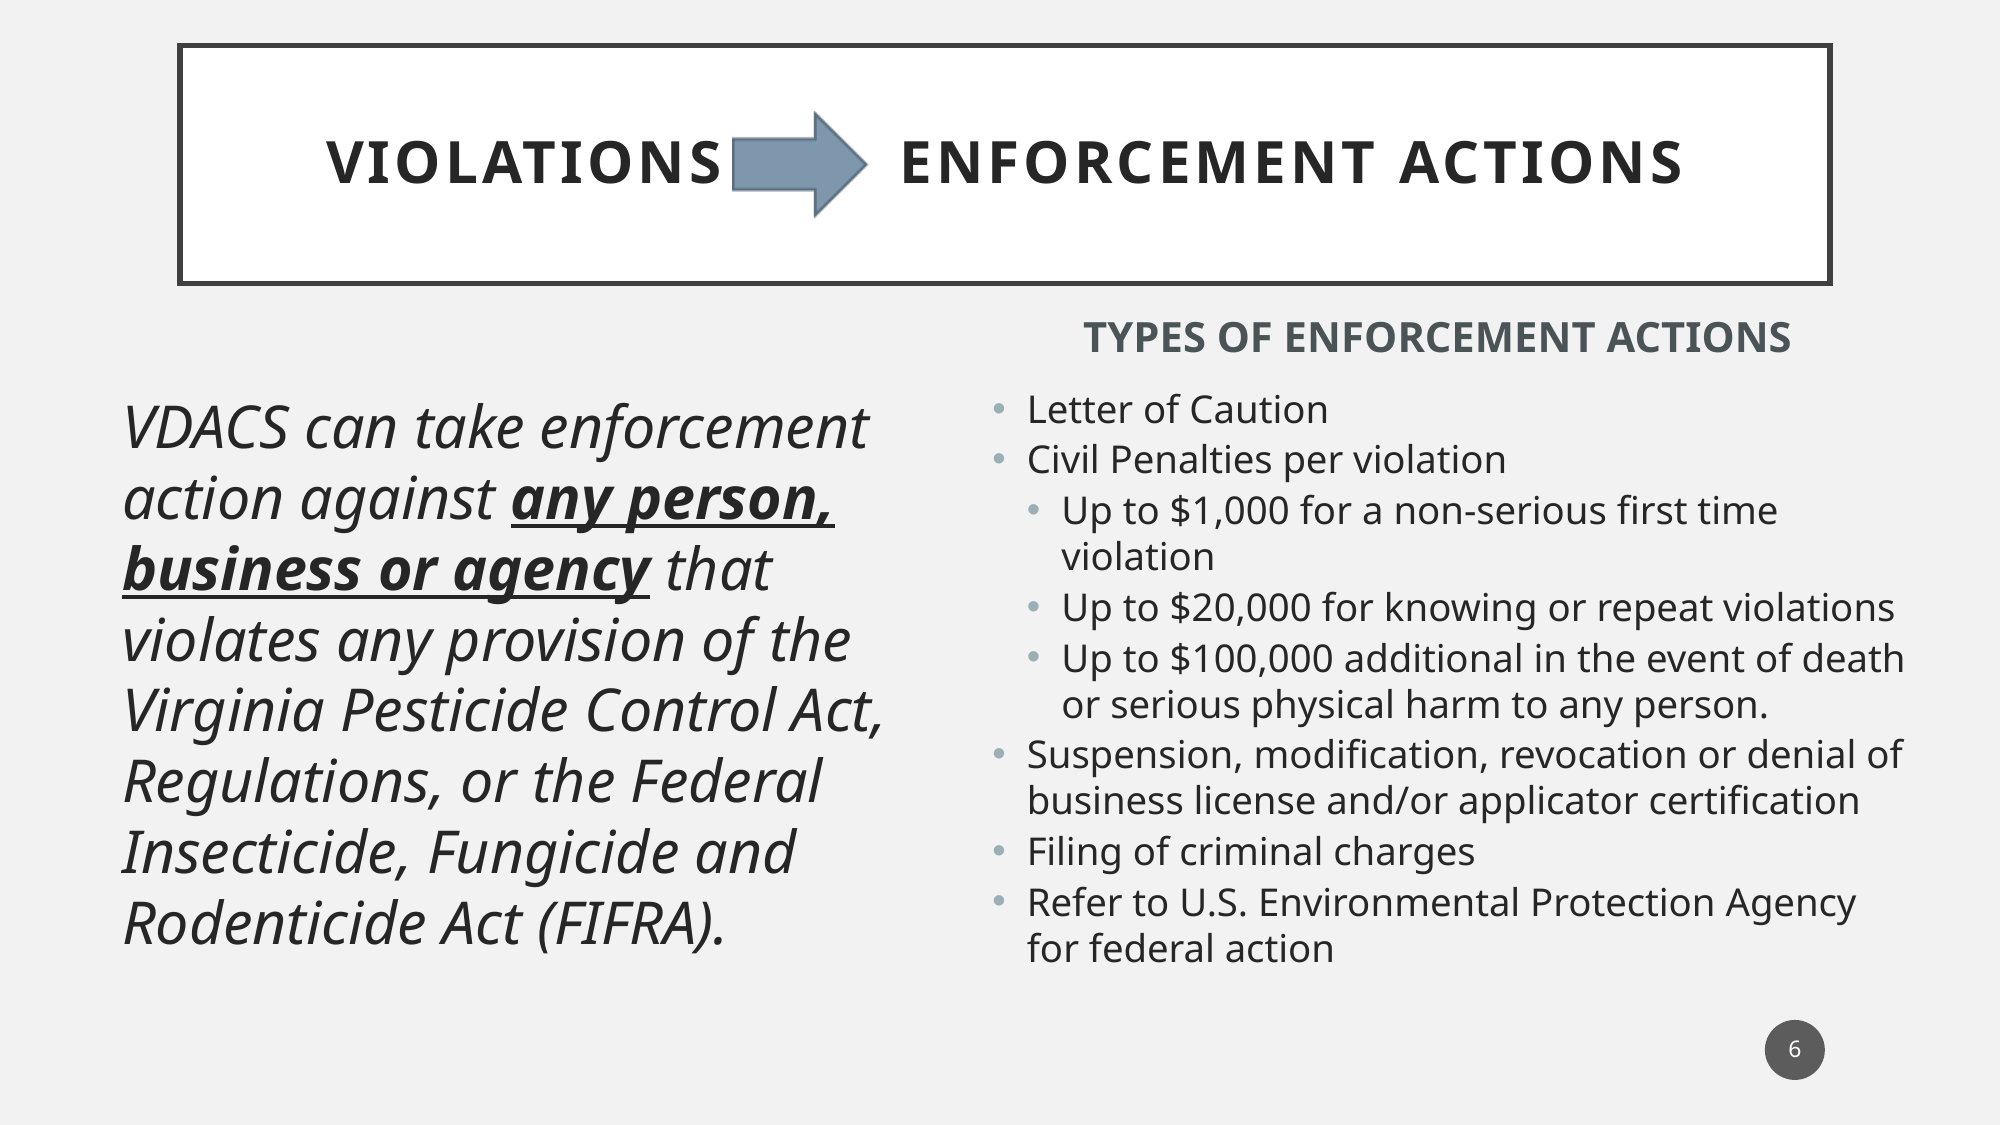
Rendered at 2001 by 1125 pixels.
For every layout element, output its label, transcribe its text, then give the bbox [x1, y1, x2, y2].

list VDACS can take enforcement action against any person, business or agency that violates any provision of the Virginia Pesticide Control Act, Regulations, or the Federal Insecticide, Fungicide and Rodenticide Act (FIFRA). [107, 381, 950, 989]
list Types of Enforcement Actions [1012, 294, 1863, 377]
title Violations Enforcement Actions [177, 43, 1833, 286]
list Letter of Caution Civil Penalties per violation Up to $1,000 for a non-serious first time violation Up to $20,000 for knowing or repeat violations Up to $100,000 additional in the event of death or serious physical harm to any person. Suspension, modification, revocation or denial of business license and/or applicator certification Filing of criminal charges Refer to U.S. Environmental Protection Agency for federal action [977, 377, 1924, 1015]
picture [732, 110, 869, 219]
slide_number 6 [1764, 1019, 1825, 1080]
